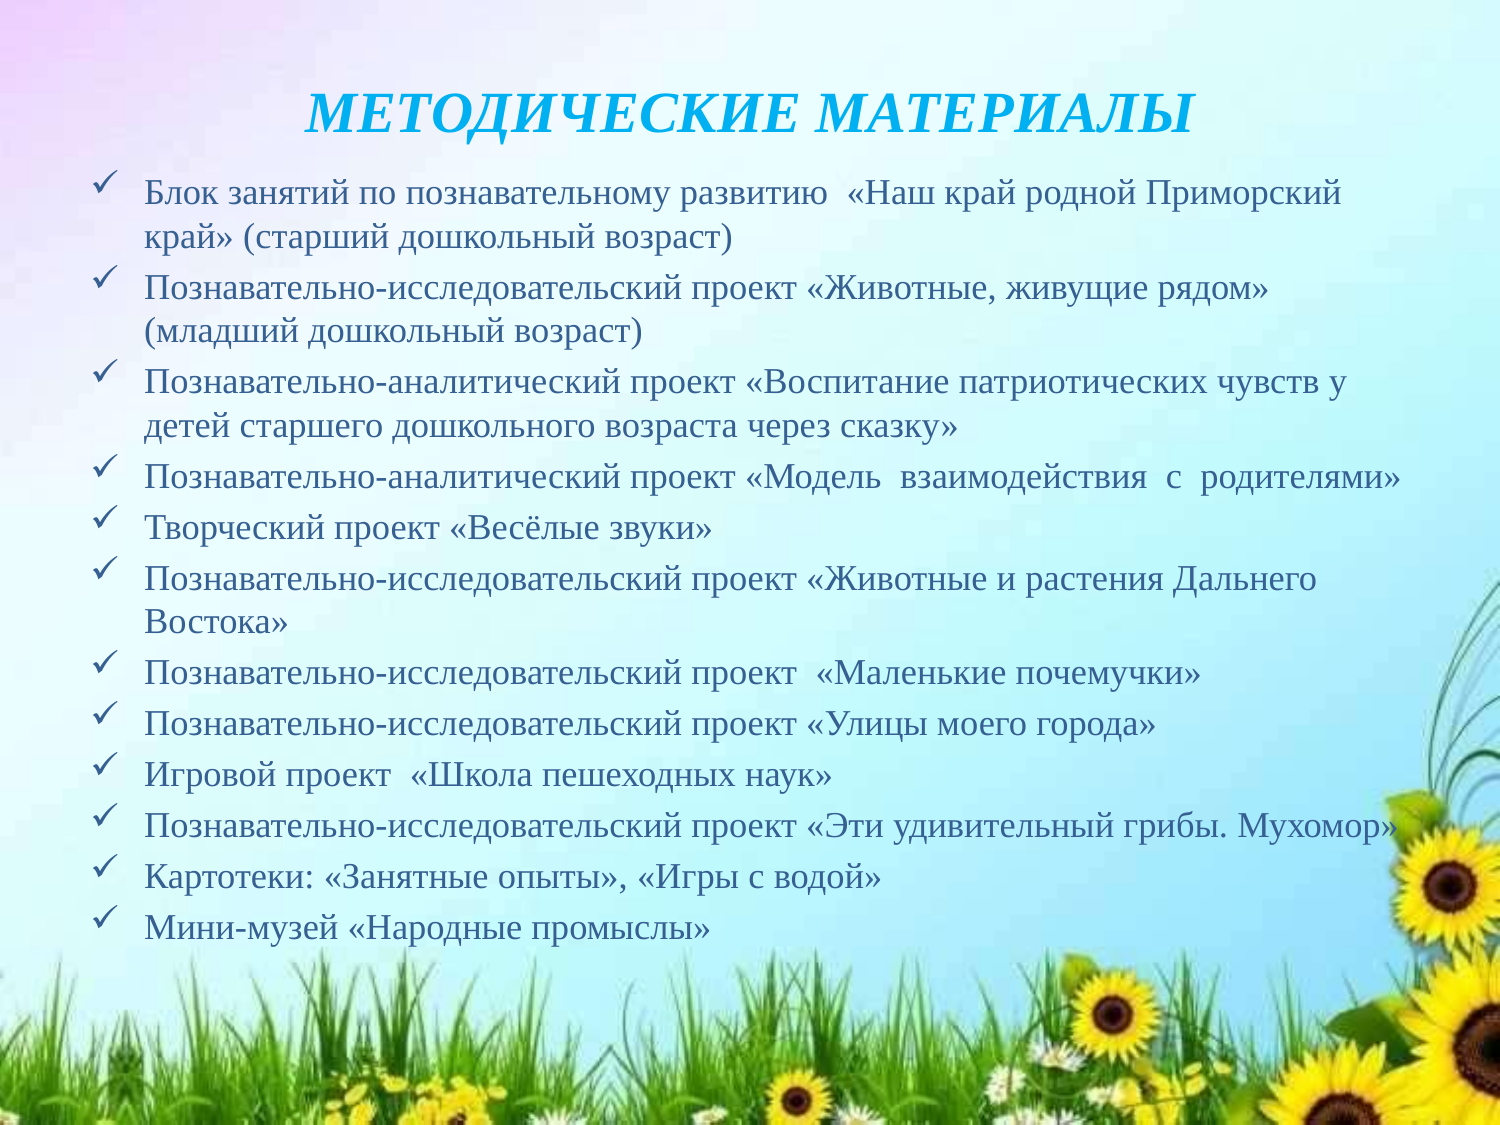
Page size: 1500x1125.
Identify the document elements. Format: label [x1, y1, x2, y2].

list [0, 0, 1500, 1125]
